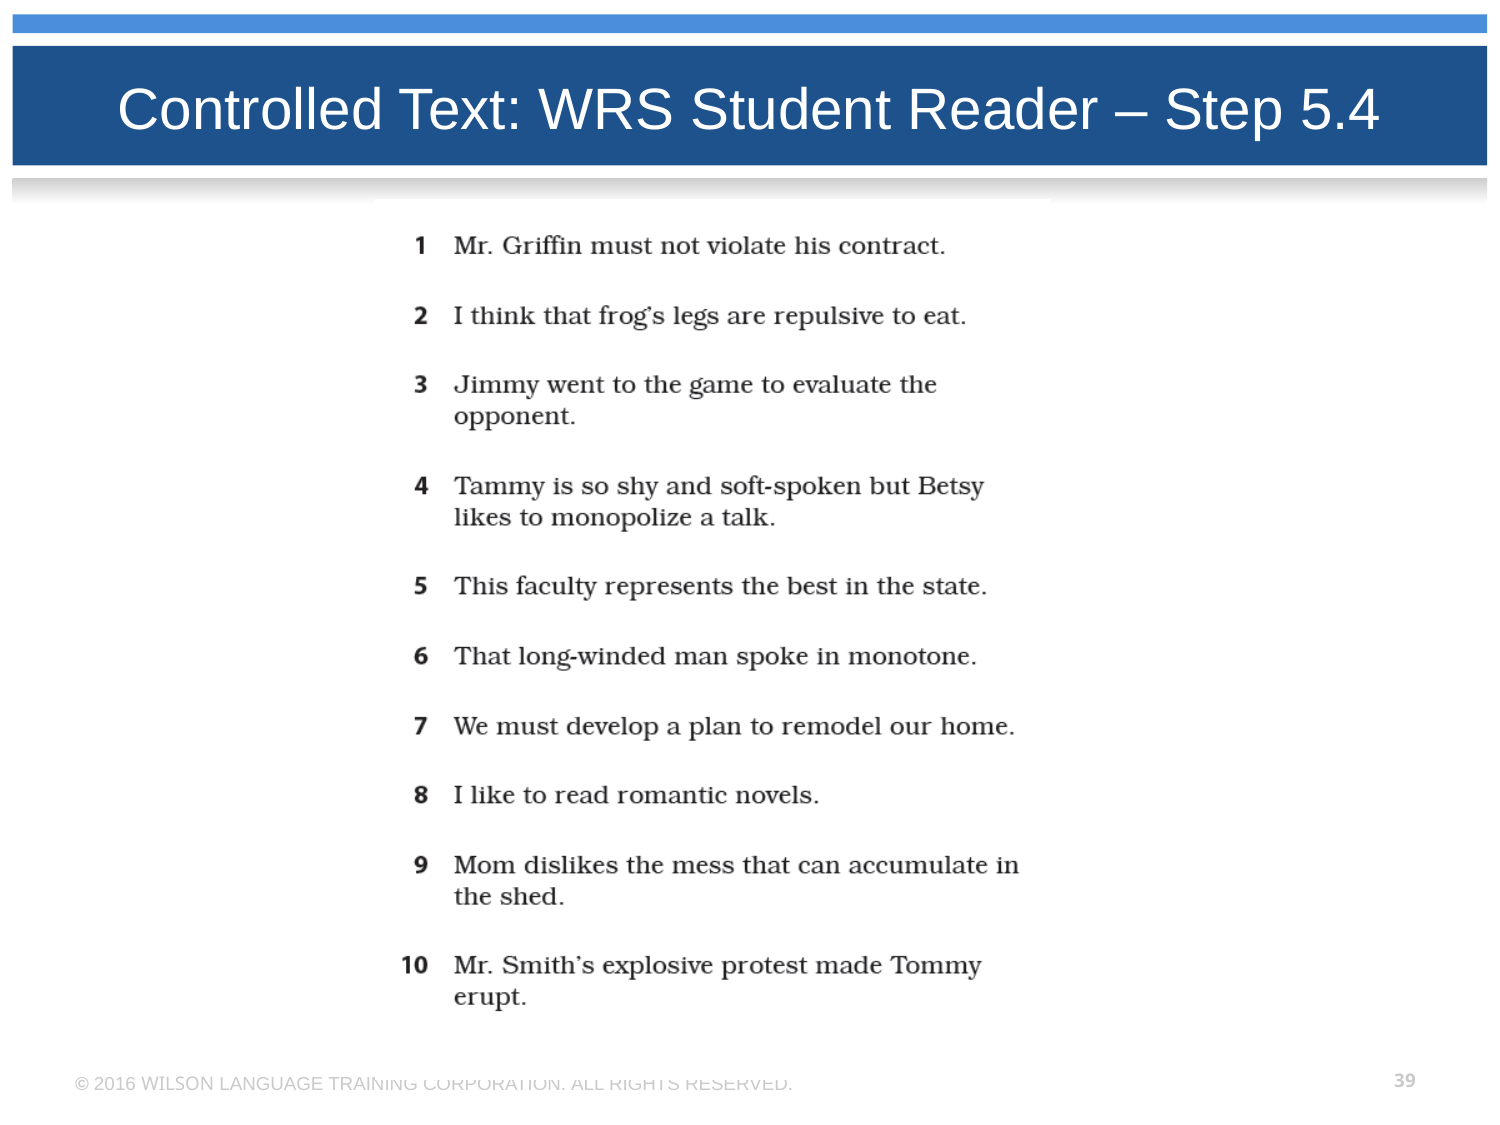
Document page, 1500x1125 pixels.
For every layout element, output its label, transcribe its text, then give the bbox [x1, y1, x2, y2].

title Controlled Text: WRS Student Reader – Step 5.4 [25, 51, 1475, 160]
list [374, 199, 1051, 1081]
